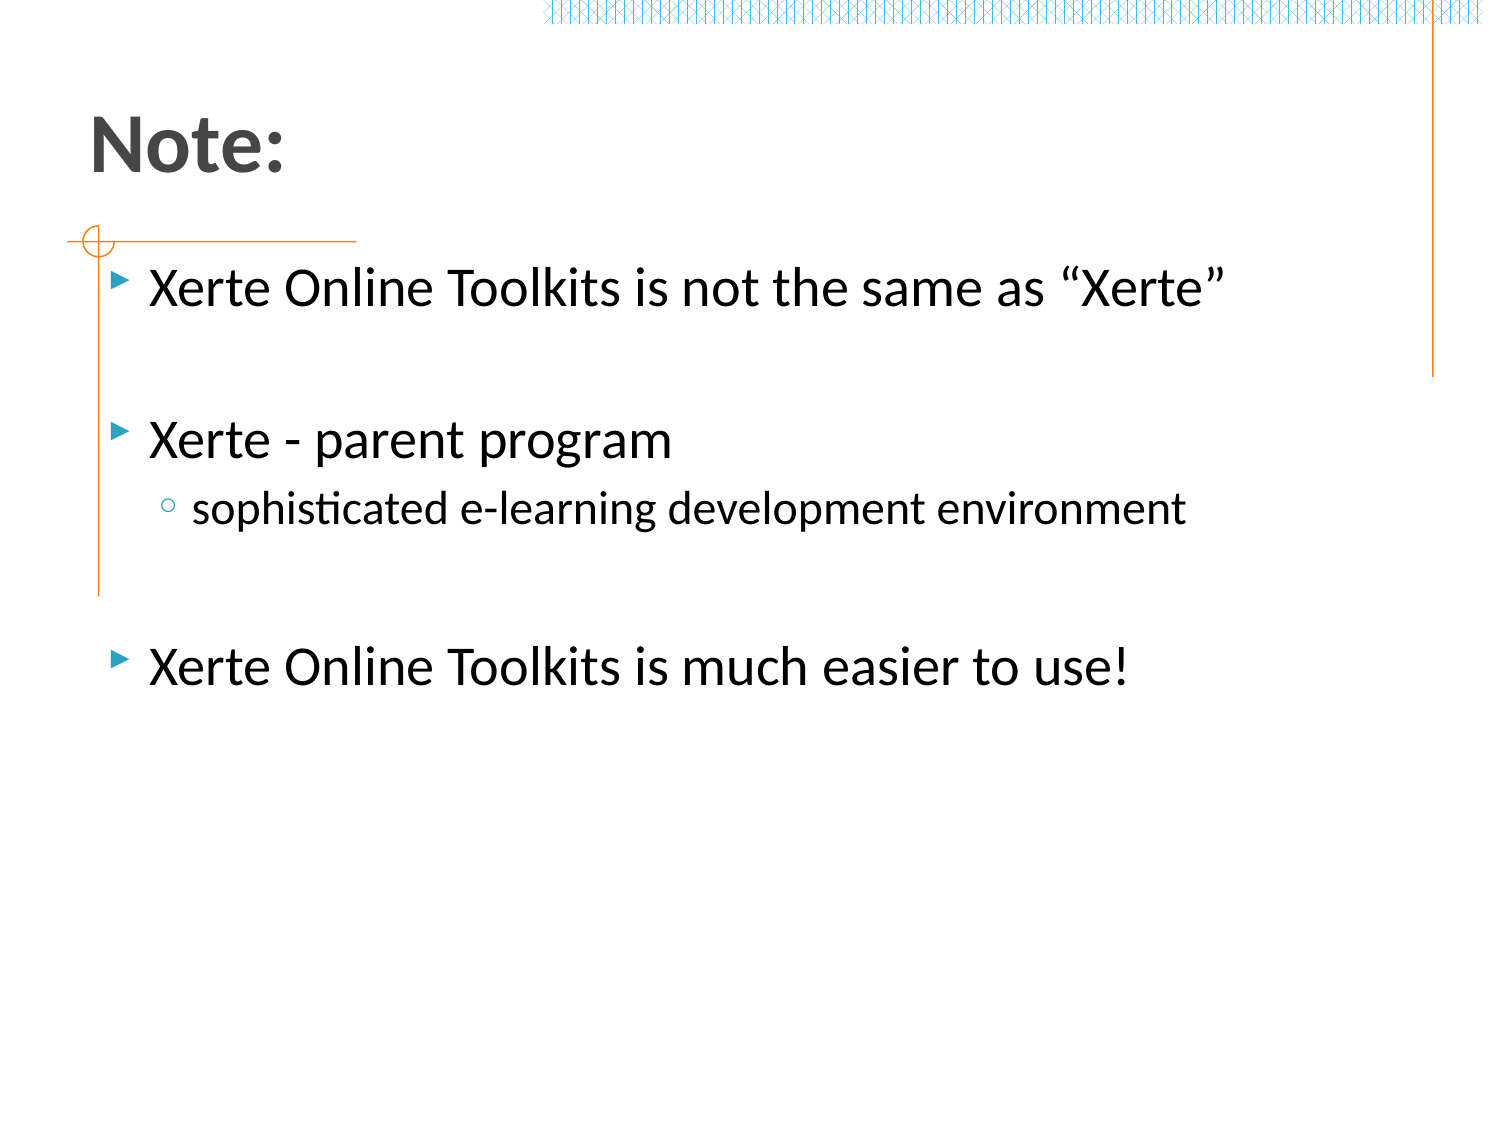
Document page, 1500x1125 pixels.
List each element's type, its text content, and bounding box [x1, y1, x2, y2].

title Note: [75, 45, 1425, 233]
list Xerte Online Toolkits is not the same as “Xerte” Xerte - parent program sophisticated e-learning development environment Xerte Online Toolkits is much easier to use! [75, 243, 1425, 986]
